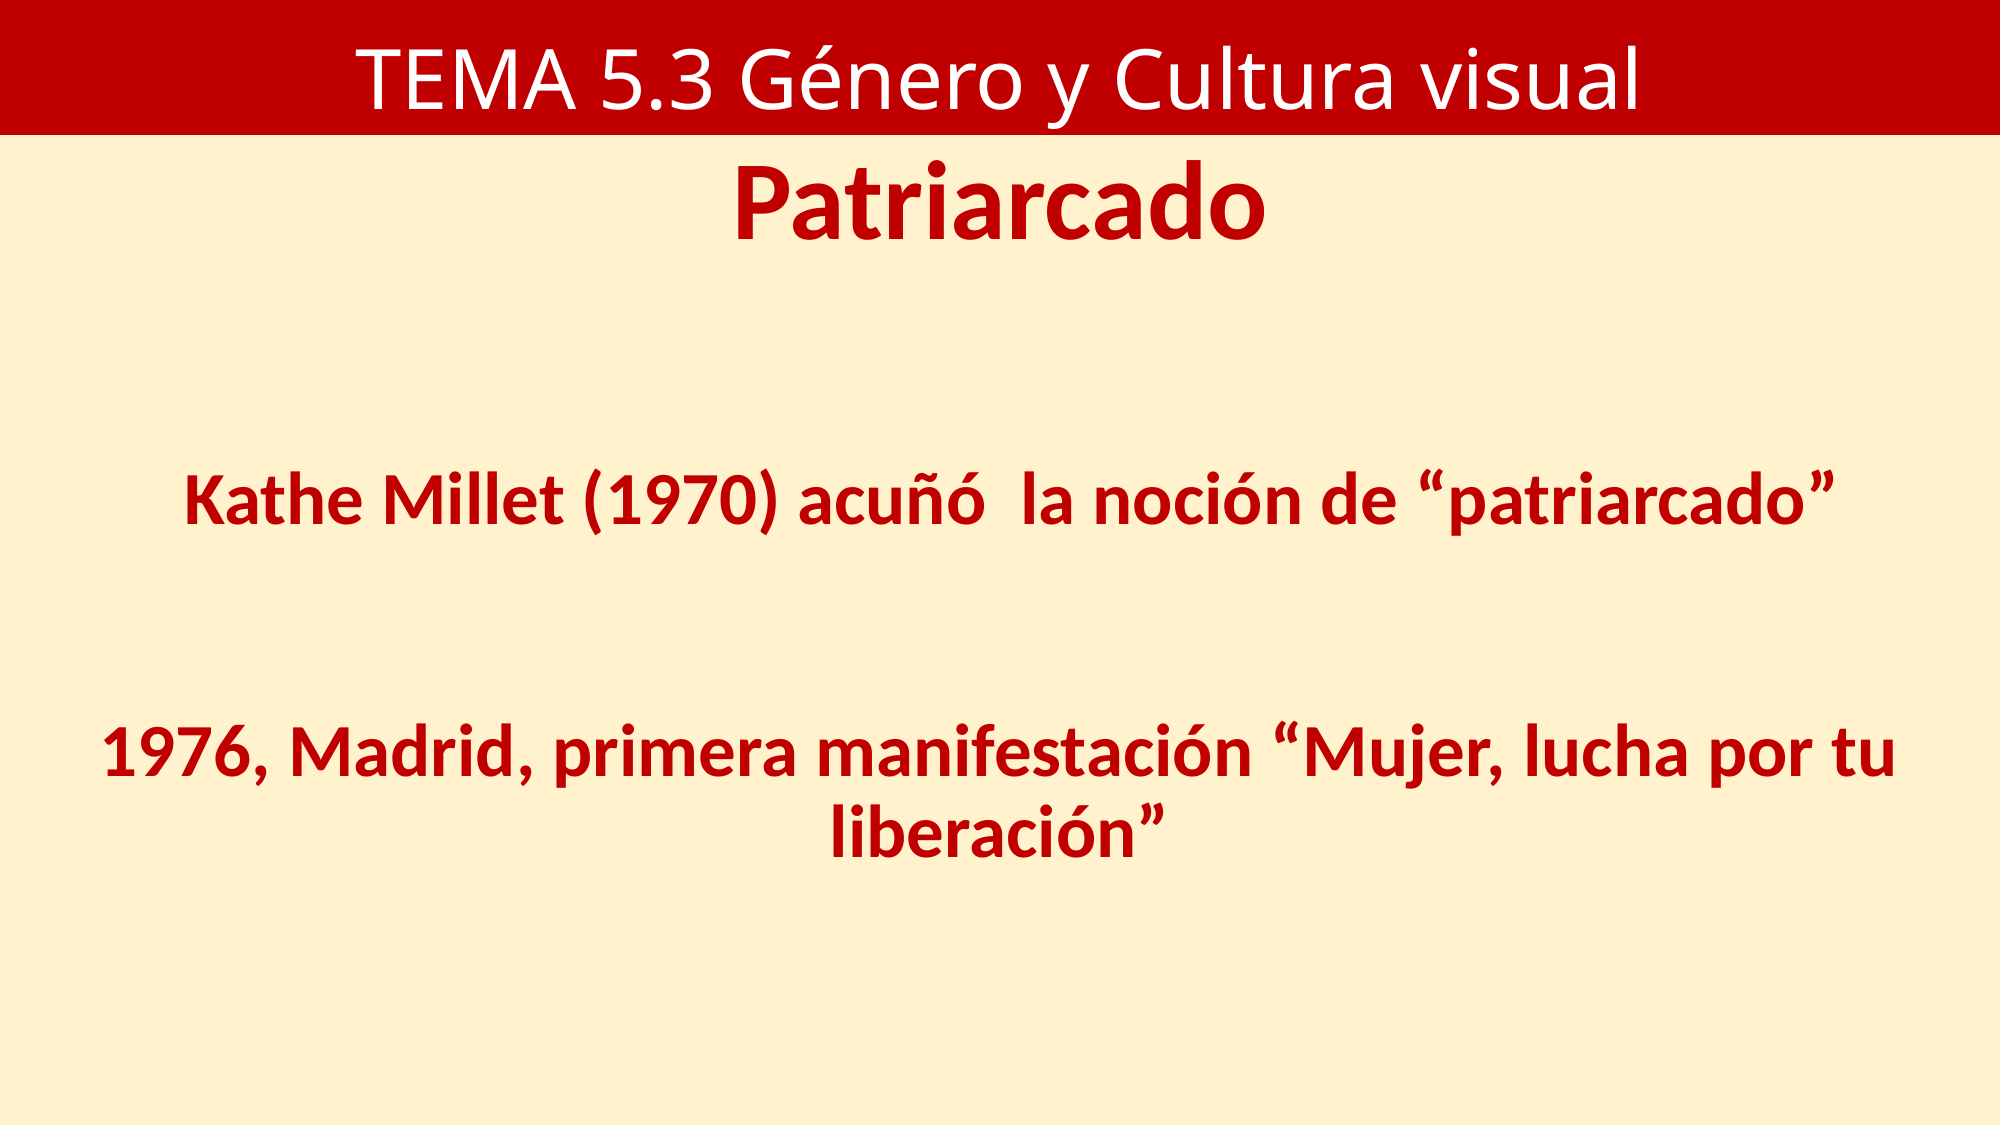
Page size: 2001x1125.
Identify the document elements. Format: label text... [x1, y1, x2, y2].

title TEMA 5.3 Género y Cultura visual [0, 0, 2000, 135]
subtitle Patriarcado Kathe Millet (1970) acuñó la noción de “patriarcado” 1976, Madrid, primera manifestación “Mujer, lucha por tu liberación” [0, 135, 2000, 1125]
